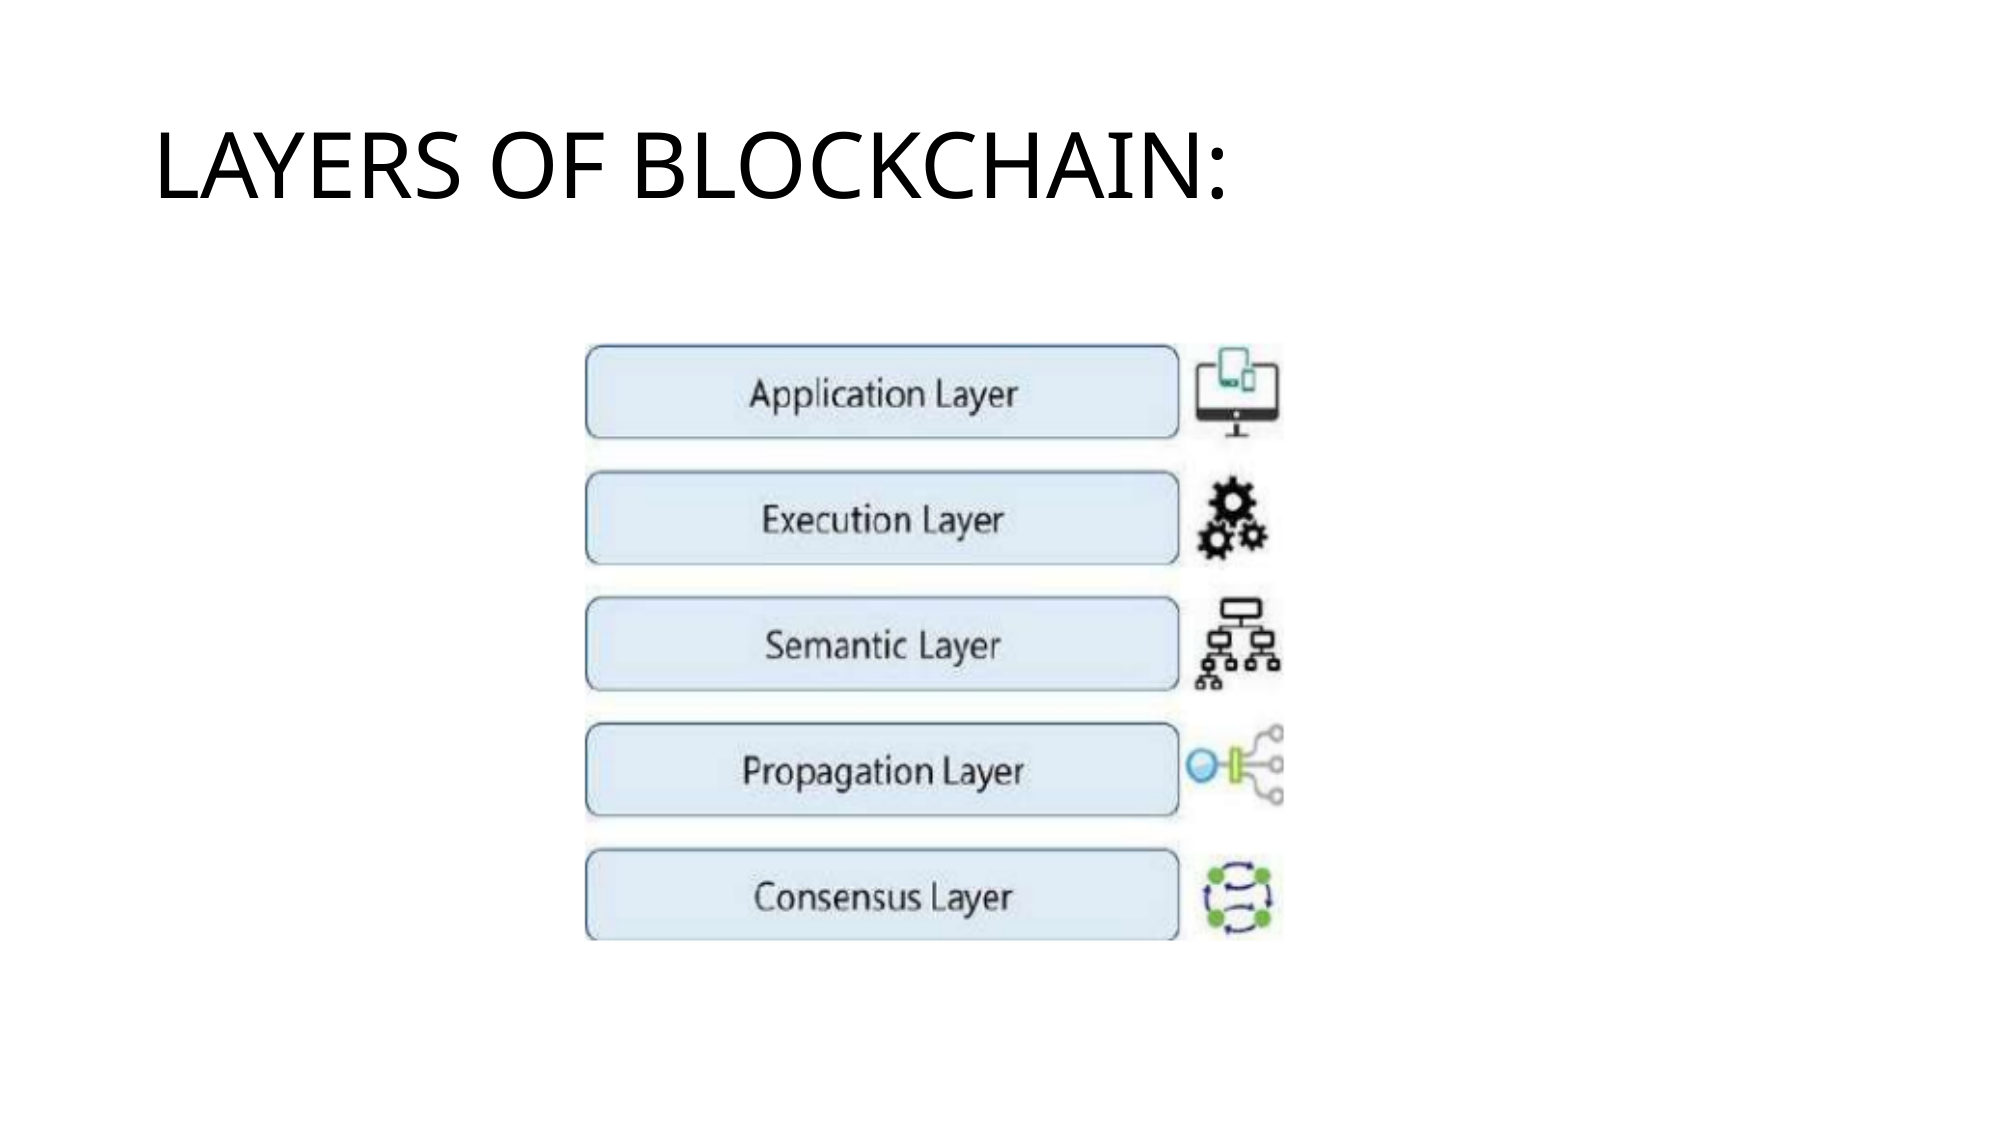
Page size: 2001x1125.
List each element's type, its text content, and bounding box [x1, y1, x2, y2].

title LAYERS OF BLOCKCHAIN: [137, 59, 1863, 278]
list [493, 323, 1369, 968]
